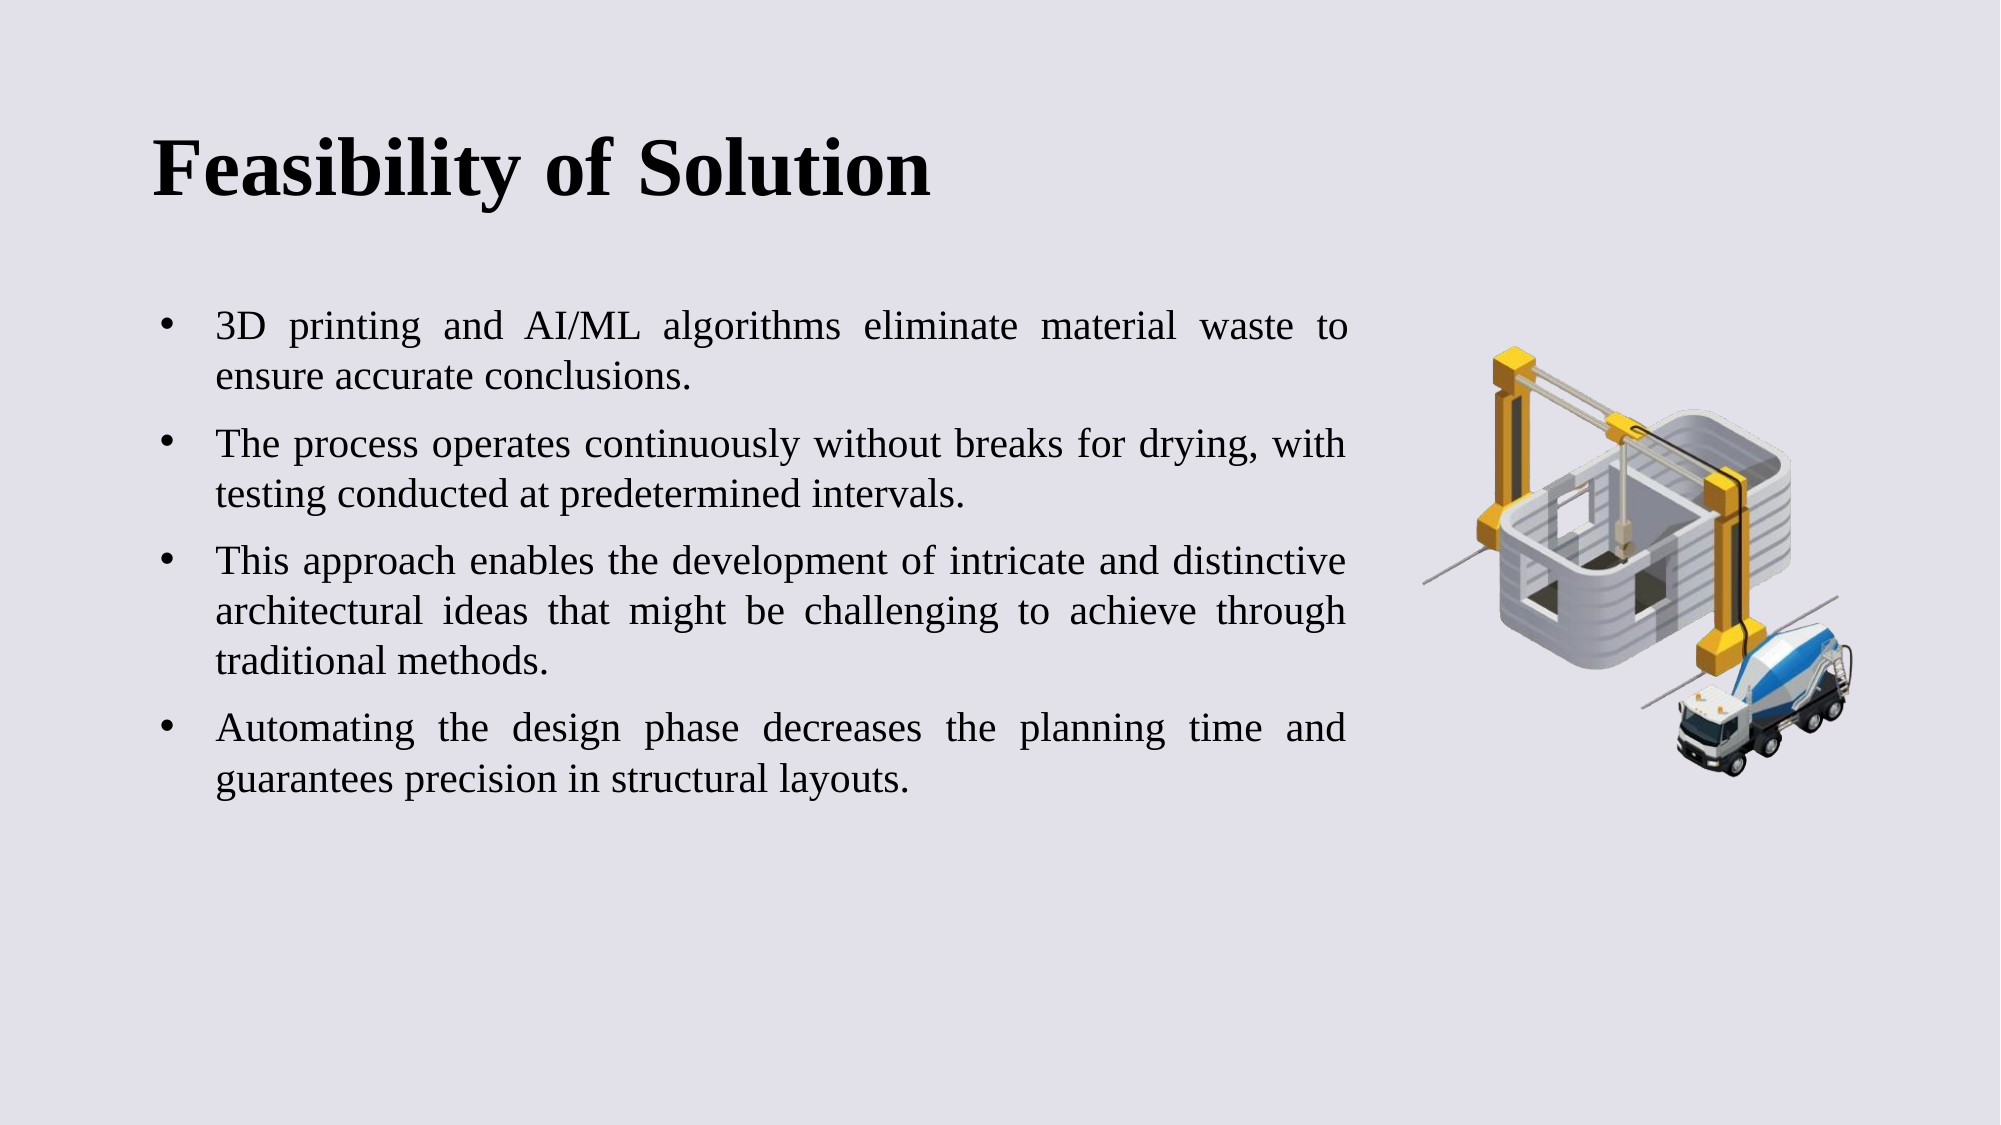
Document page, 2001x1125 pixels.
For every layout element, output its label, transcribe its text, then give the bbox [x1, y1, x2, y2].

picture [1387, 295, 1901, 804]
text_box 3D printing and AI/ML algorithms eliminate material waste to ensure accurate conclusions. The process operates continuously without breaks for drying, with testing conducted at predetermined intervals. This approach enables the development of intricate and distinctive architectural ideas that might be challenging to achieve through traditional methods. Automating the design phase decreases the planning time and guarantees precision in structural layouts. [150, 295, 1350, 801]
title Feasibility of Solution [150, 109, 1119, 295]
